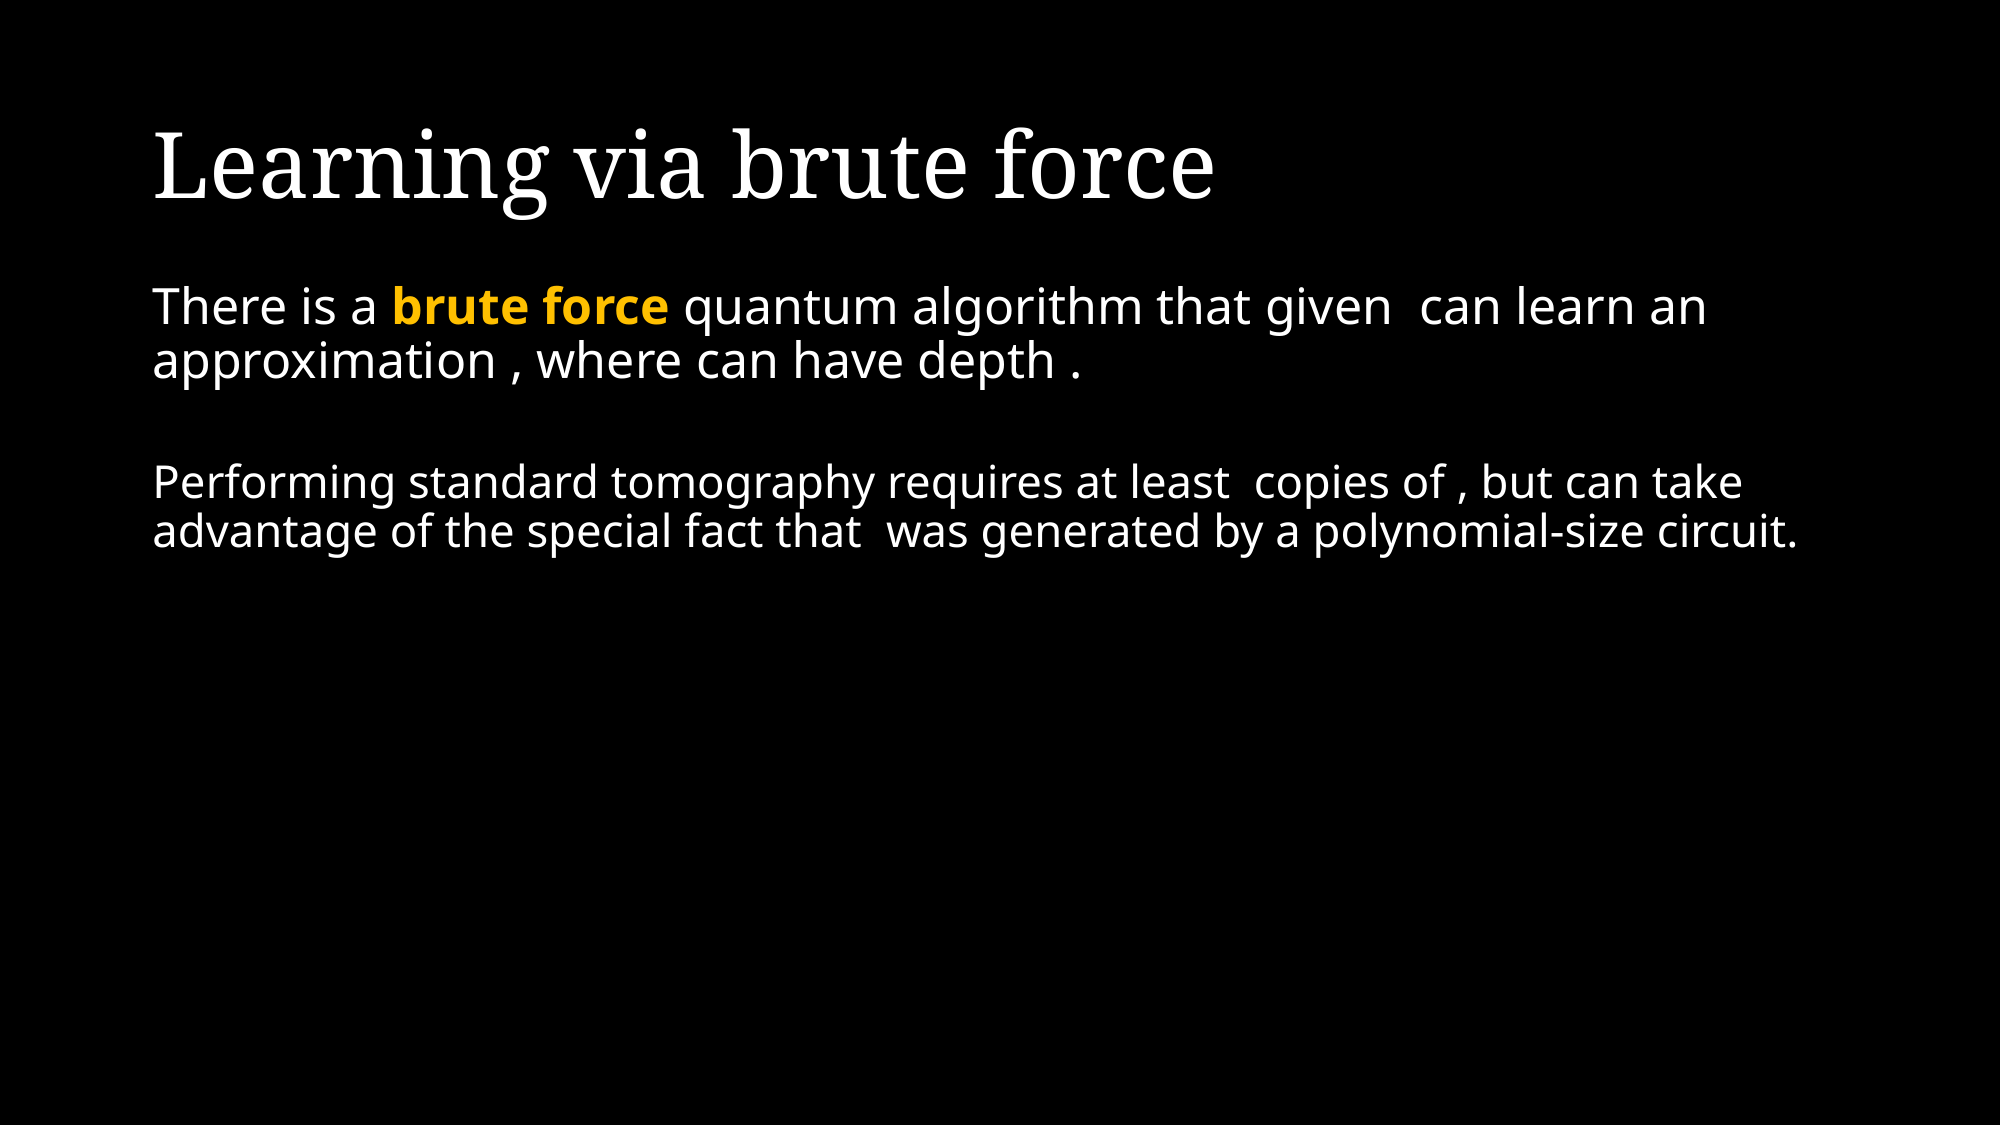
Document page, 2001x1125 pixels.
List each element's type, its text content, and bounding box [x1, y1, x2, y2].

title Learning via brute force [137, 59, 1863, 278]
